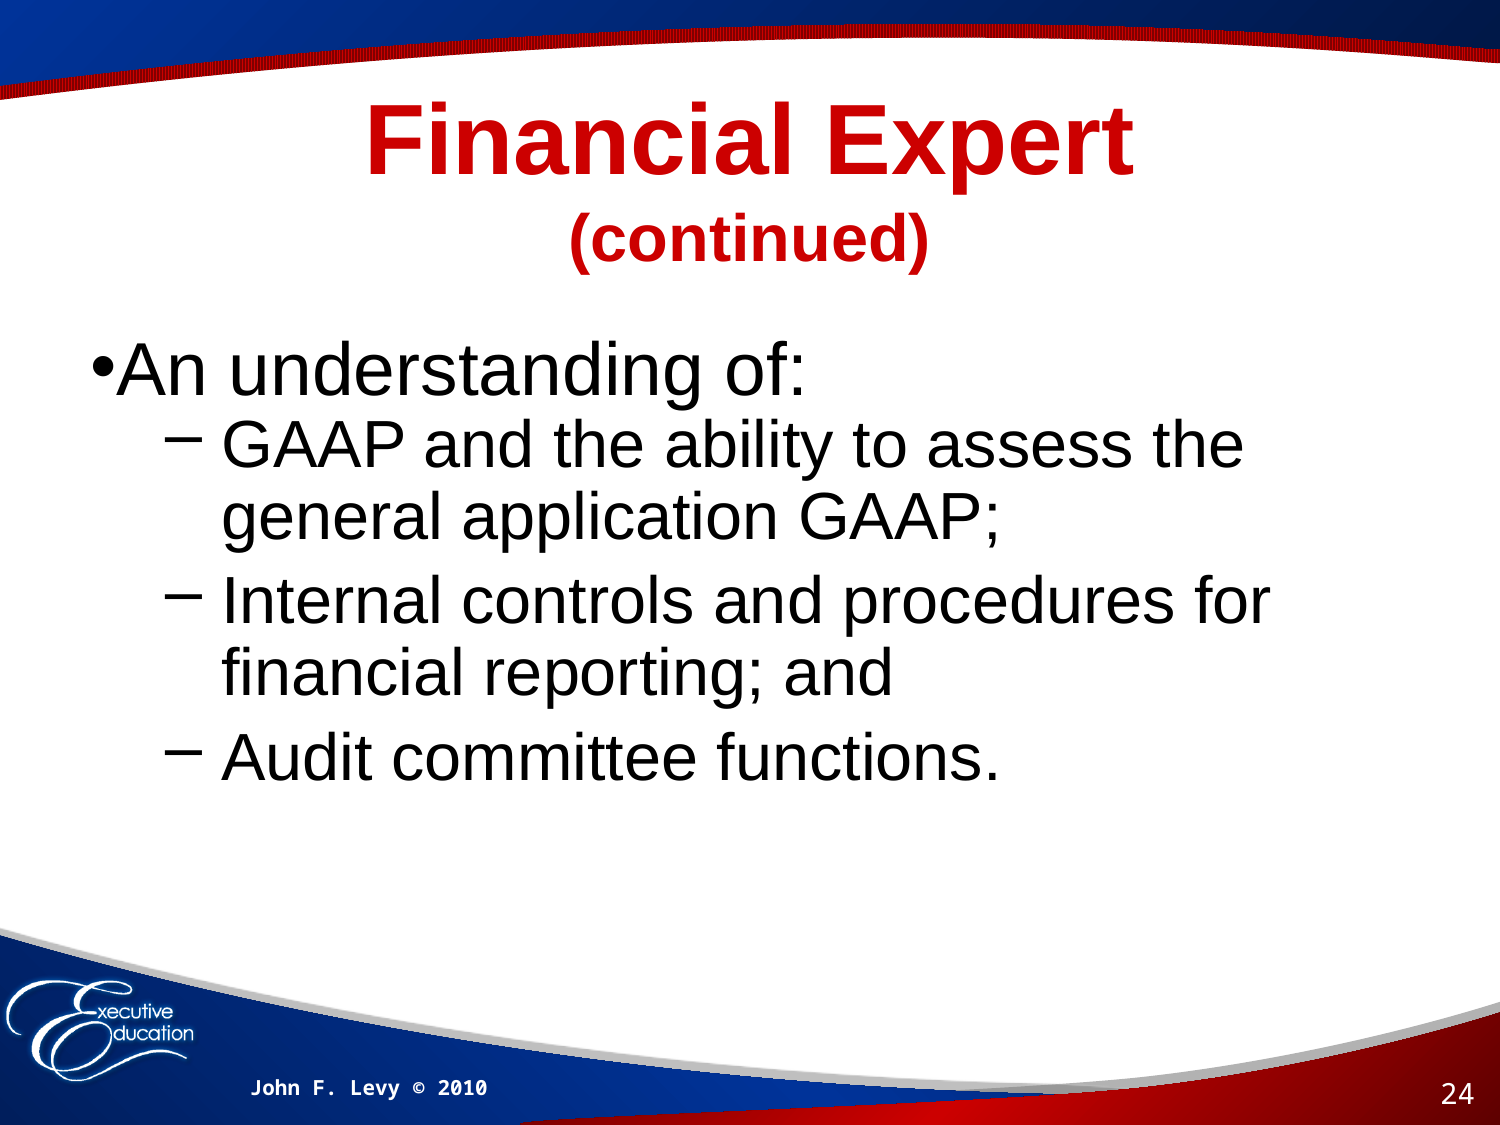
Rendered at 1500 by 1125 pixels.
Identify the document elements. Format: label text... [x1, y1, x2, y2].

slide_number 24 [1312, 1074, 1476, 1125]
list An understanding of: GAAP and the ability to assess the general application GAAP; Internal controls and procedures for financial reporting; and Audit committee functions. [74, 312, 1463, 963]
picture [0, 974, 200, 1088]
footer John F. Levy © 2010 [49, 1074, 488, 1125]
title Financial Expert (continued) [62, 99, 1438, 251]
